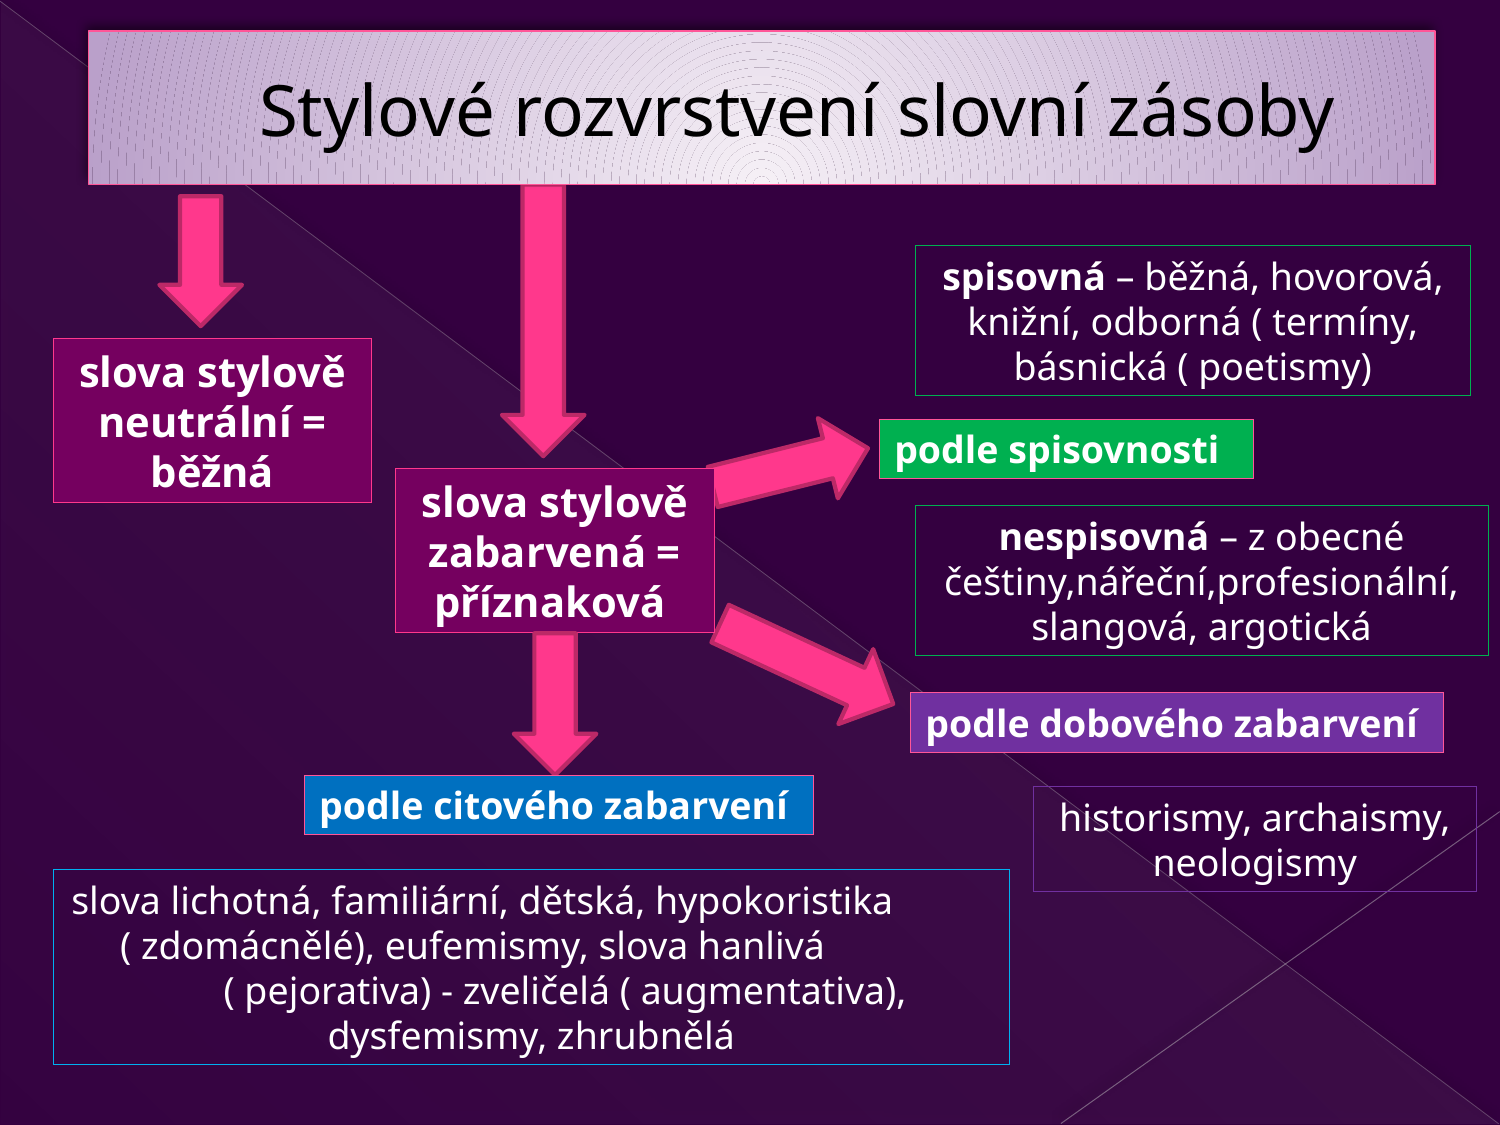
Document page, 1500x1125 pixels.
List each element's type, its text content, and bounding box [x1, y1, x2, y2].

title Stylové rozvrstvení slovní zásoby [88, 30, 1436, 185]
text_box slova stylově neutrální = běžná [53, 338, 372, 503]
text_box [157, 194, 244, 329]
text_box nespisovná – z obecné češtiny,nářeční,profesionální, slangová, argotická [915, 505, 1489, 656]
text_box spisovná – běžná, hovorová, knižní, odborná ( termíny, básnická ( poetismy) [915, 245, 1471, 396]
text_box podle citového zabarvení [304, 775, 814, 835]
text_box [705, 416, 871, 510]
text_box slova lichotná, familiární, dětská, hypokoristika ( zdomácnělé), eufemismy, slova hanlivá ( pejorativa) - zveličelá ( augmentativa), dysfemismy, zhrubnělá [53, 869, 1010, 1065]
text_box historismy, archaismy, neologismy [1033, 786, 1477, 892]
text_box podle spisovnosti [879, 419, 1254, 479]
text_box podle dobového zabarvení [910, 692, 1444, 753]
text_box [709, 602, 896, 727]
text_box slova stylově zabarvená = příznaková [395, 468, 715, 633]
text_box [499, 187, 587, 459]
text_box [511, 631, 599, 775]
